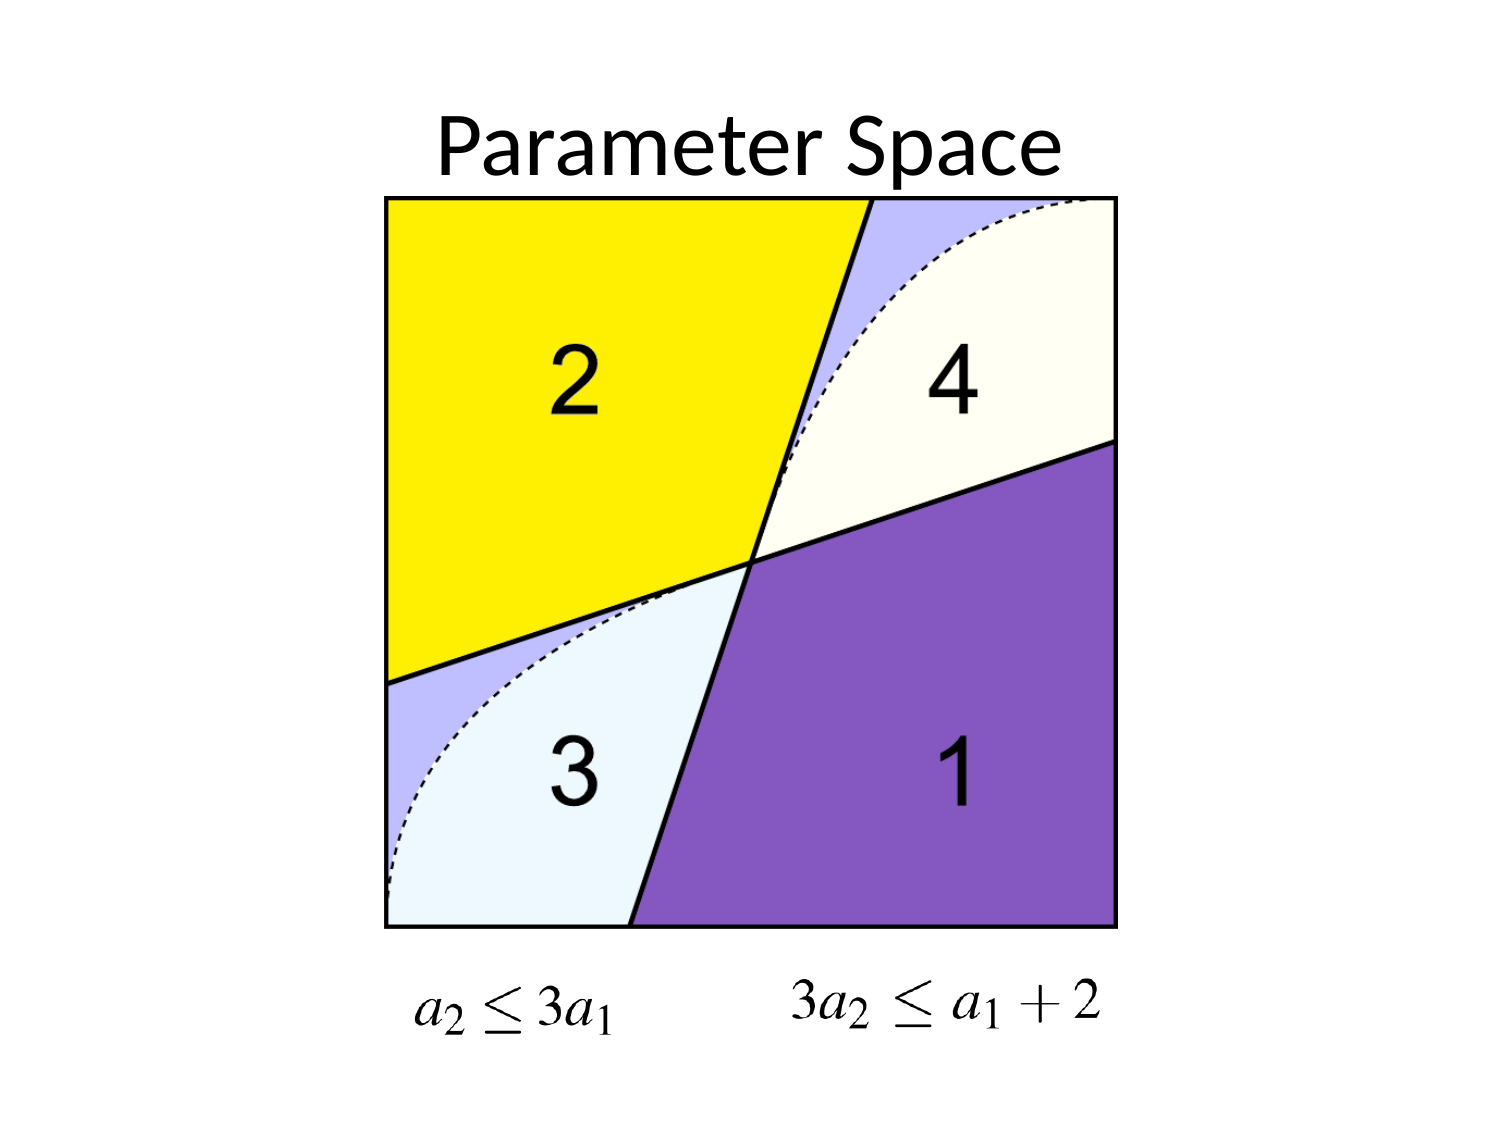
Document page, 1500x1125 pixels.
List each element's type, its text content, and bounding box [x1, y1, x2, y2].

picture [383, 195, 1118, 931]
picture [412, 974, 619, 1044]
title Parameter Space [75, 45, 1425, 233]
picture [787, 974, 1101, 1038]
